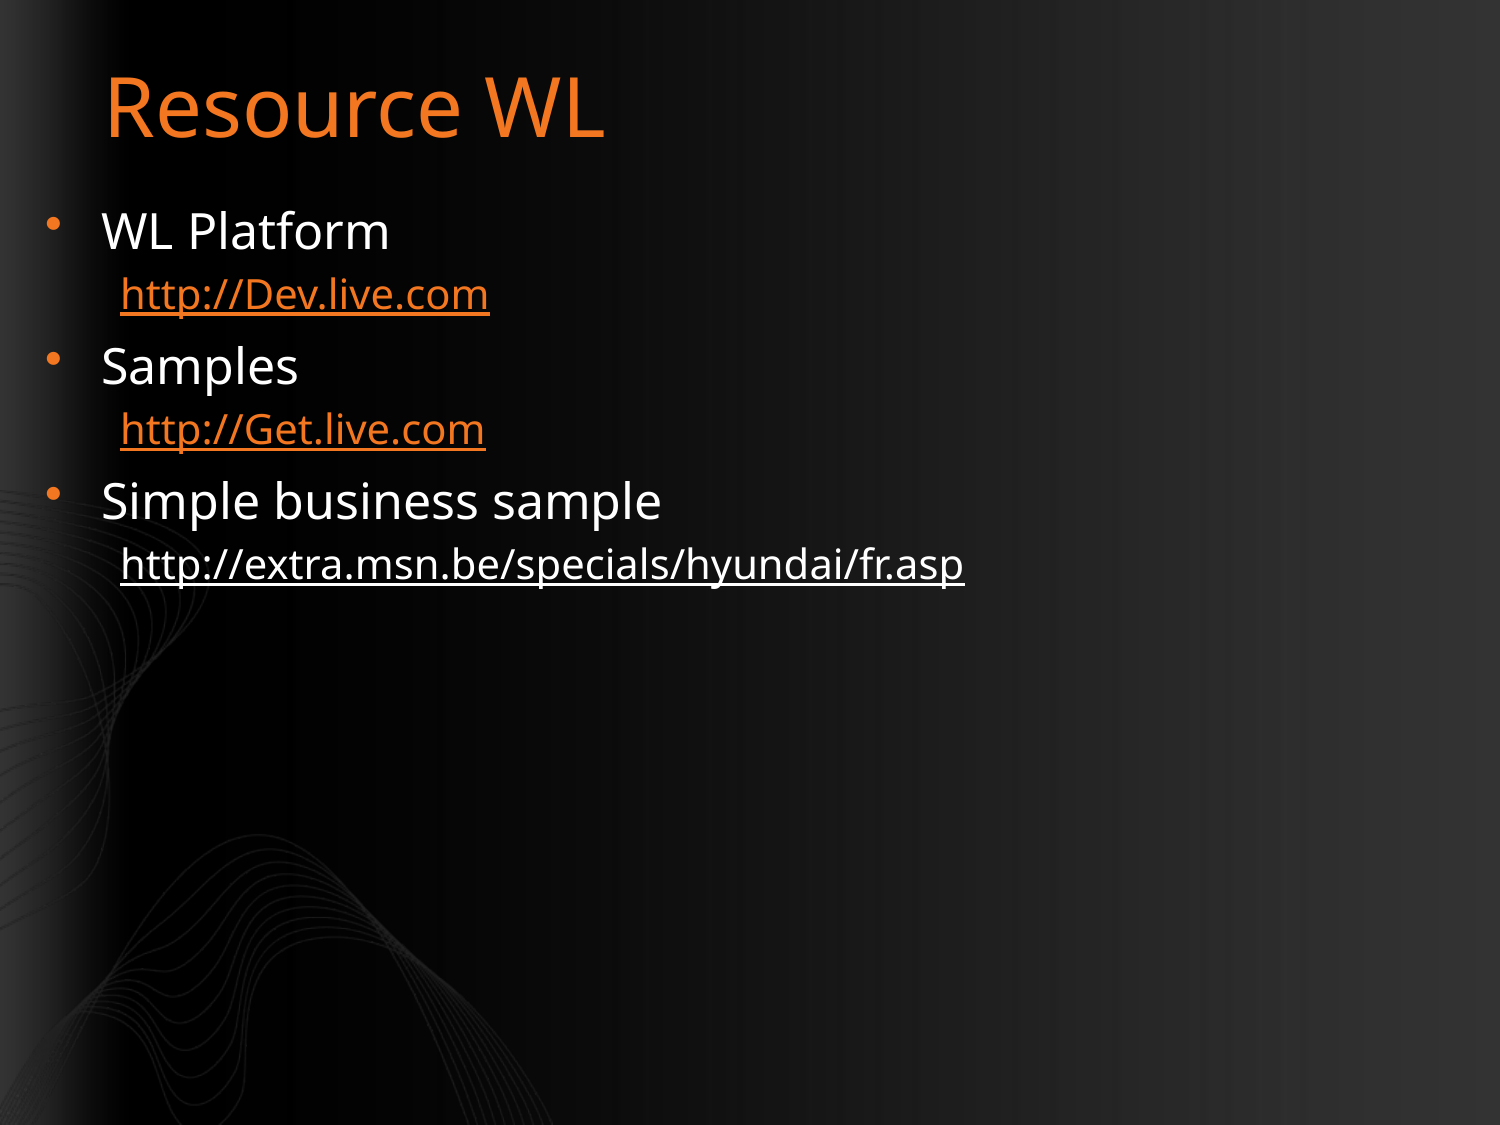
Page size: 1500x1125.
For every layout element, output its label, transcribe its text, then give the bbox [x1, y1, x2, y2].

title Resource WL [88, 46, 1410, 191]
picture [0, 0, 1500, 1125]
list WL Platform http://Dev.live.com Samples http://Get.live.com Simple business sample http://extra.msn.be/specials/hyundai/fr.asp [29, 191, 1500, 935]
